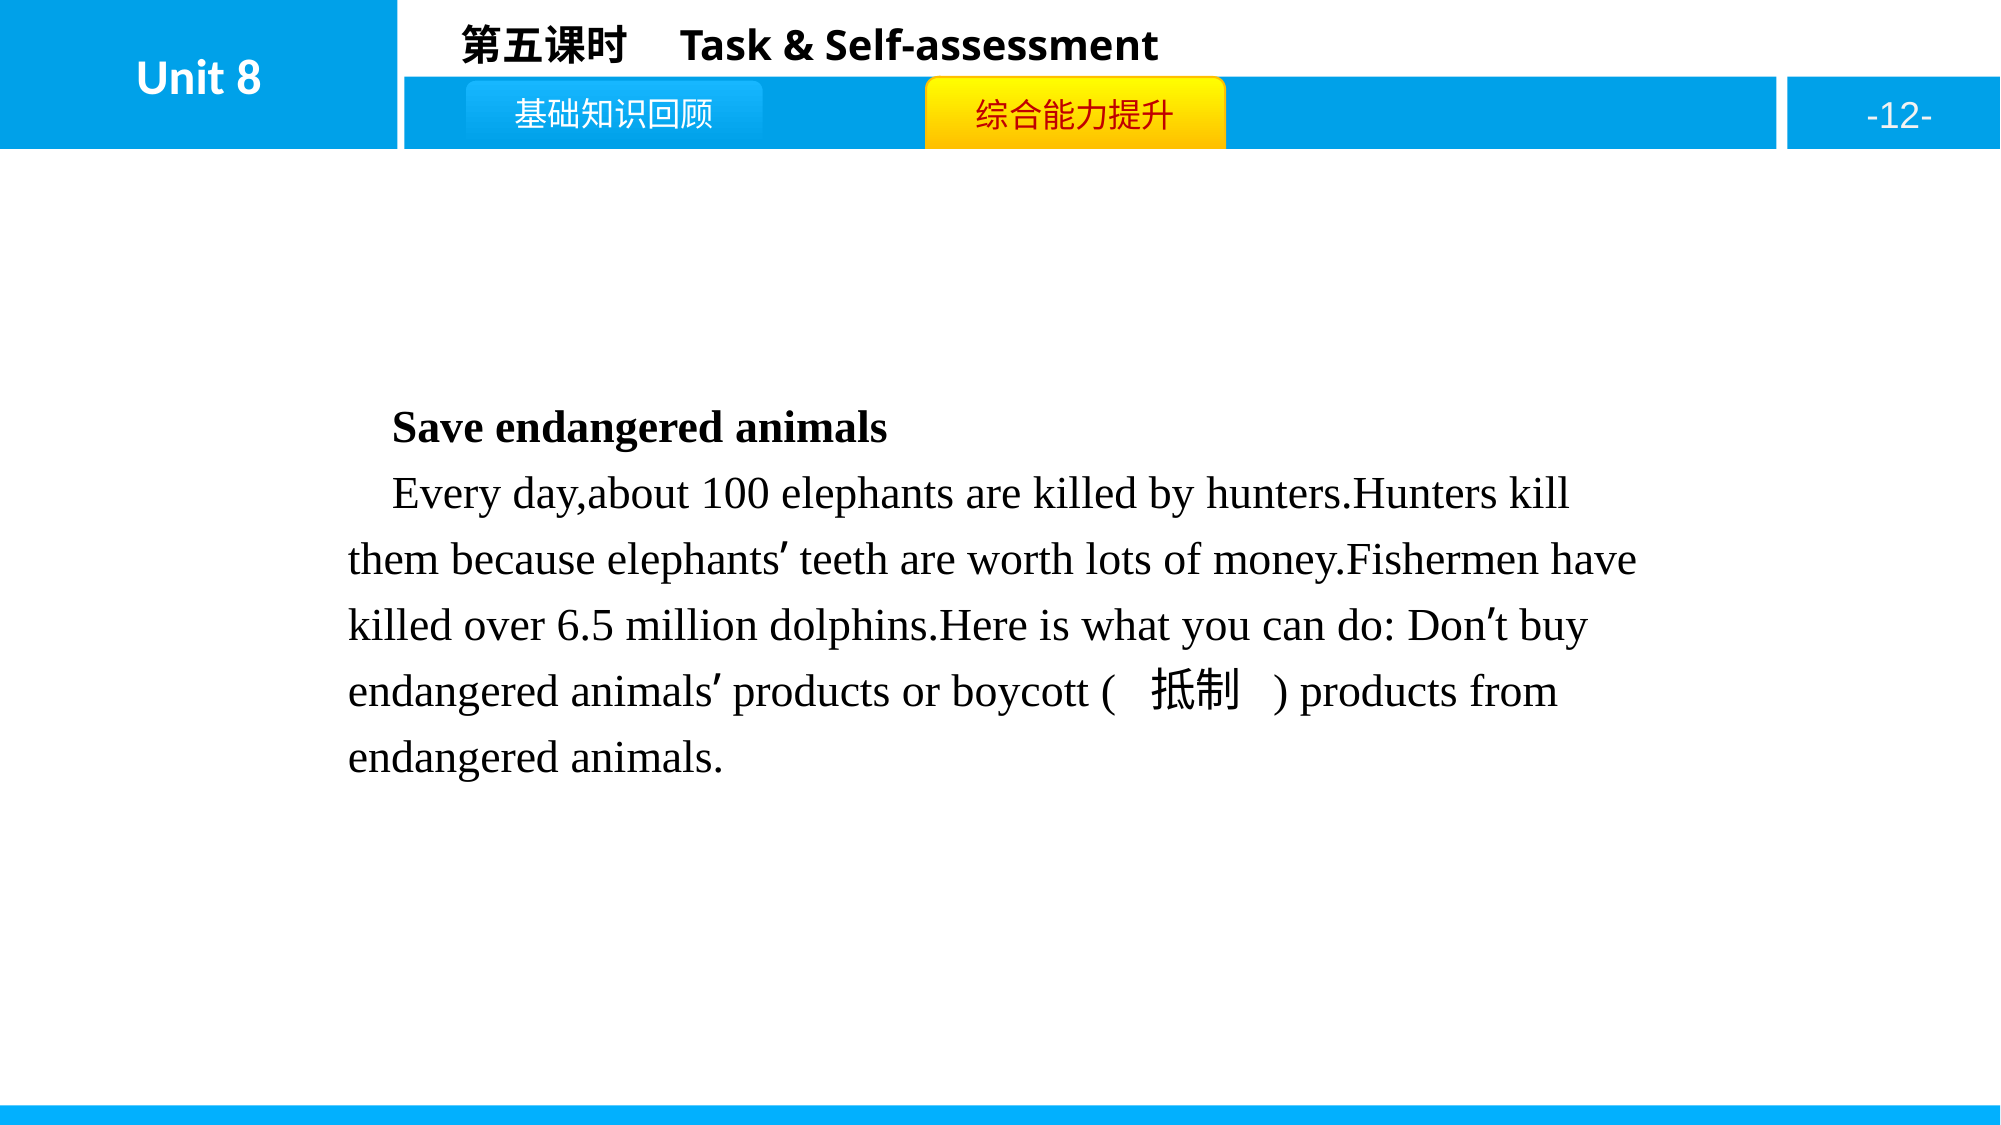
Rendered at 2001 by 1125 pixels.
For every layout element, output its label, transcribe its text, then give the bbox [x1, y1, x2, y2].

text_box Save endangered animals Every day,about 100 elephants are killed by hunters.Hunters kill them because elephants’ teeth are worth lots of money.Fishermen have killed over 6.5 million dolphins.Here is what you can do: Don’t buy endangered animals’ products or boycott ( 抵制 ) products from endangered animals. [333, 378, 1667, 789]
